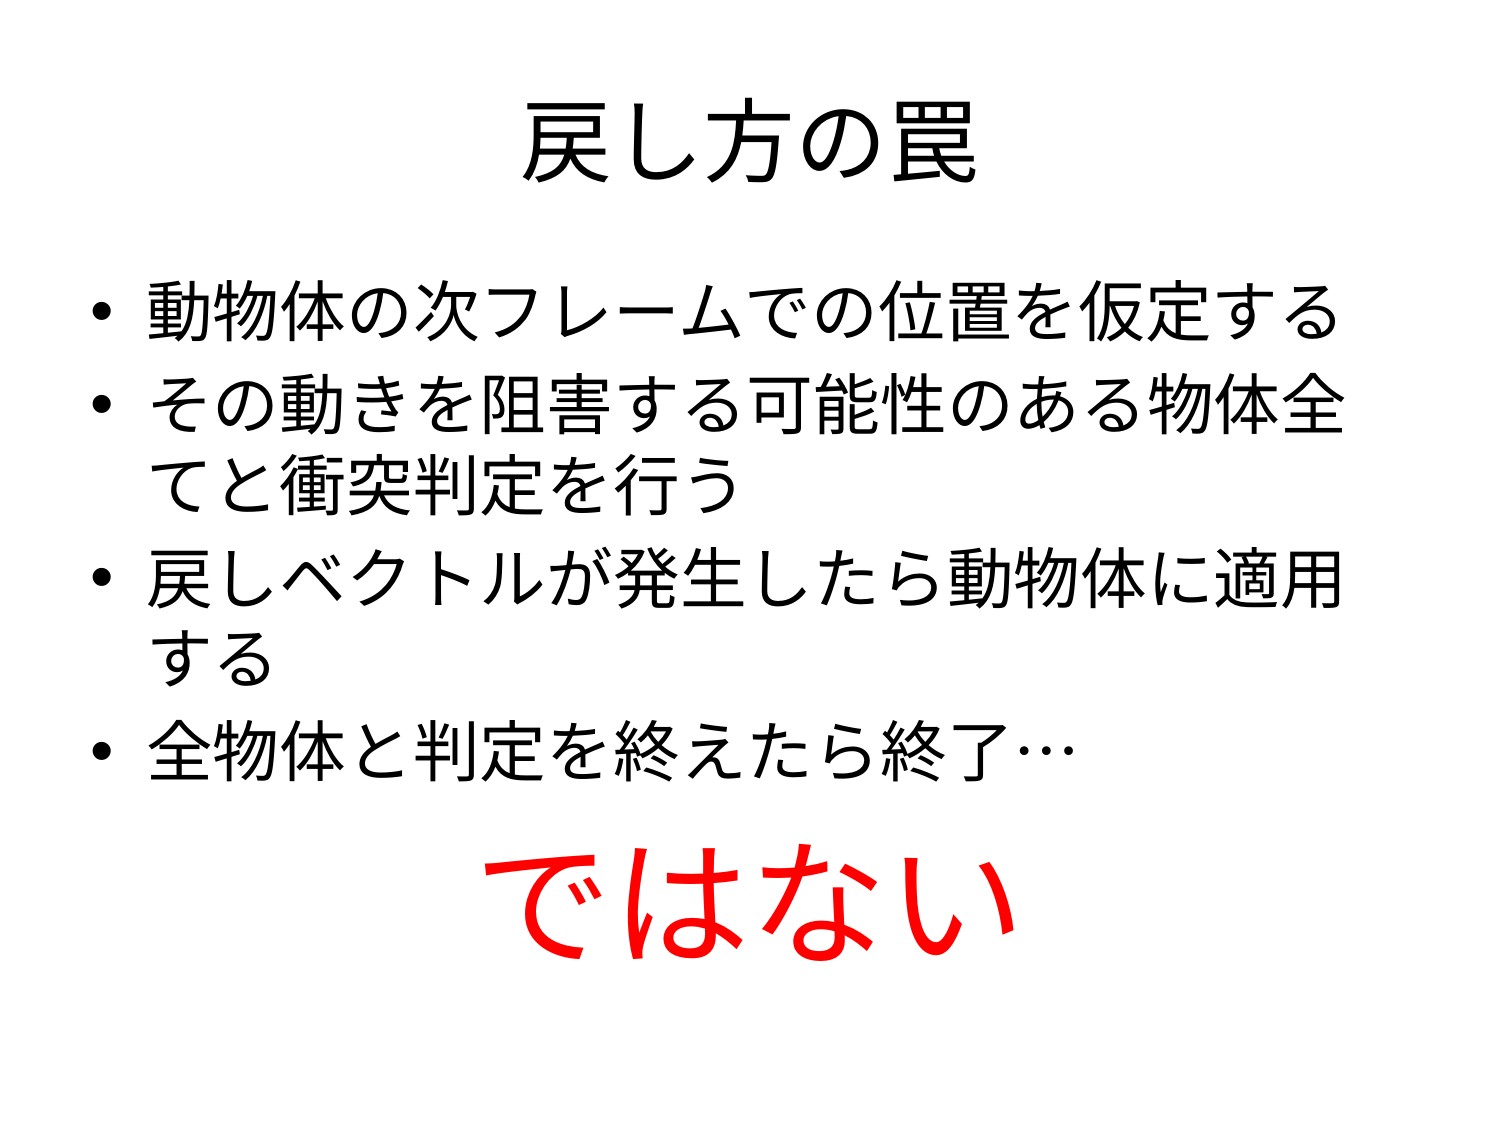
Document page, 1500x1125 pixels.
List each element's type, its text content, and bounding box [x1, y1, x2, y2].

list 動物体の次フレームでの位置を仮定する その動きを阻害する可能性のある物体全てと衝突判定を行う 戻しベクトルが発生したら動物体に適用する 全物体と判定を終えたら終了… ではない [75, 262, 1425, 1005]
title 戻し方の罠 [75, 45, 1425, 233]
